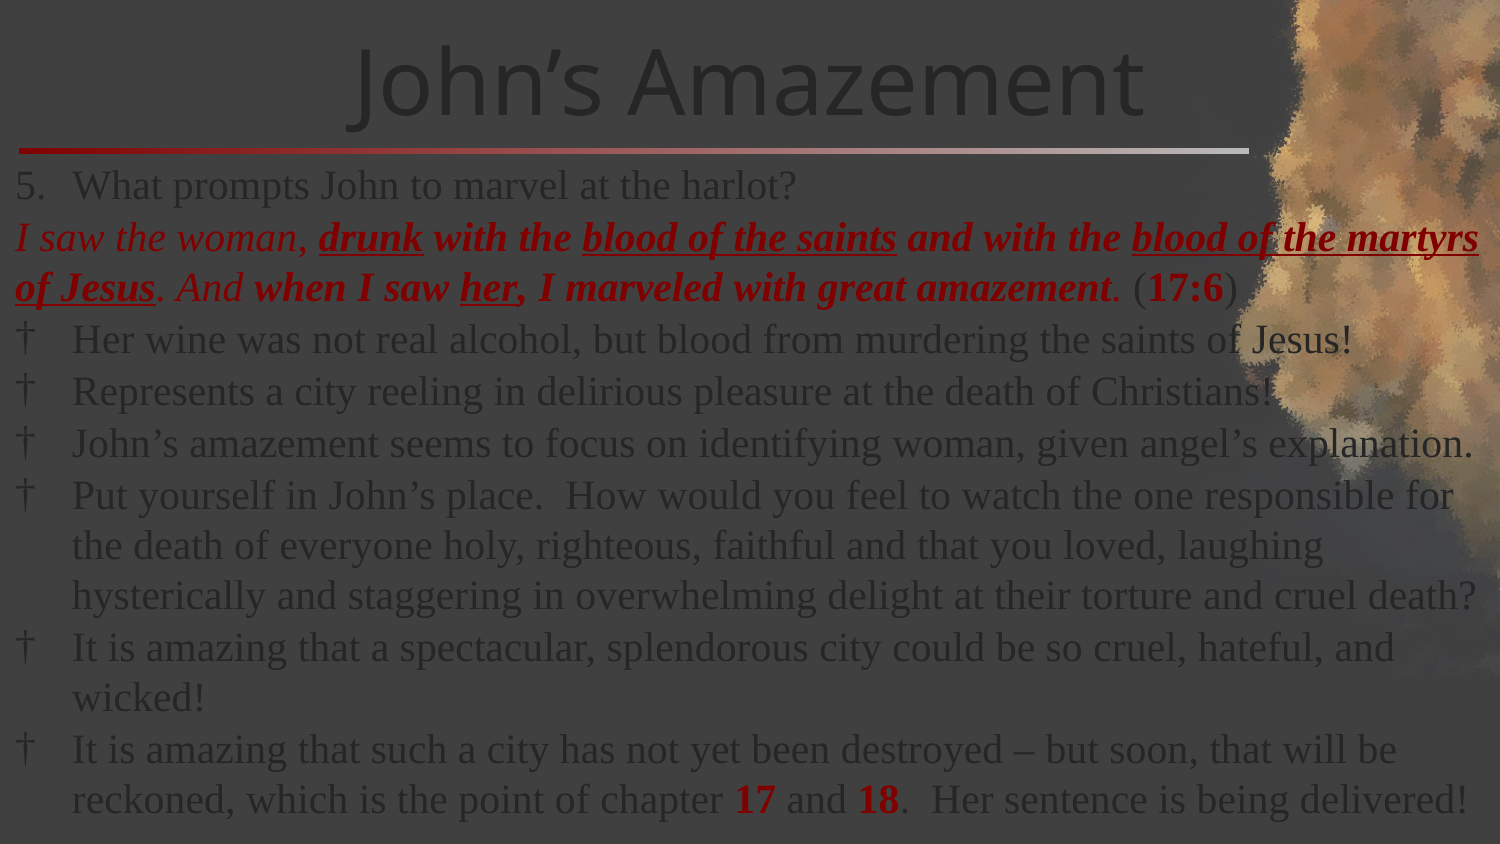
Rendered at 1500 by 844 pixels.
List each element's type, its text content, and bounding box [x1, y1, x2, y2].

list What prompts John to marvel at the harlot? I saw the woman, drunk with the blood of the saints and with the blood of the martyrs of Jesus. And when I saw her, I marveled with great amazement. (17:6) Her wine was not real alcohol, but blood from murdering the saints of Jesus! Represents a city reeling in delirious pleasure at the death of Christians! John’s amazement seems to focus on identifying woman, given angel’s explanation. Put yourself in John’s place. How would you feel to watch the one responsible for the death of everyone holy, righteous, faithful and that you loved, laughing hysterically and staggering in overwhelming delight at their torture and cruel death? It is amazing that a spectacular, splendorous city could be so cruel, hateful, and wicked! It is amazing that such a city has not yet been destroyed – but soon, that will be reckoned, which is the point of chapter 17 and 18. Her sentence is being delivered! [7, 150, 1493, 830]
title John’s Amazement [7, 7, 1493, 150]
